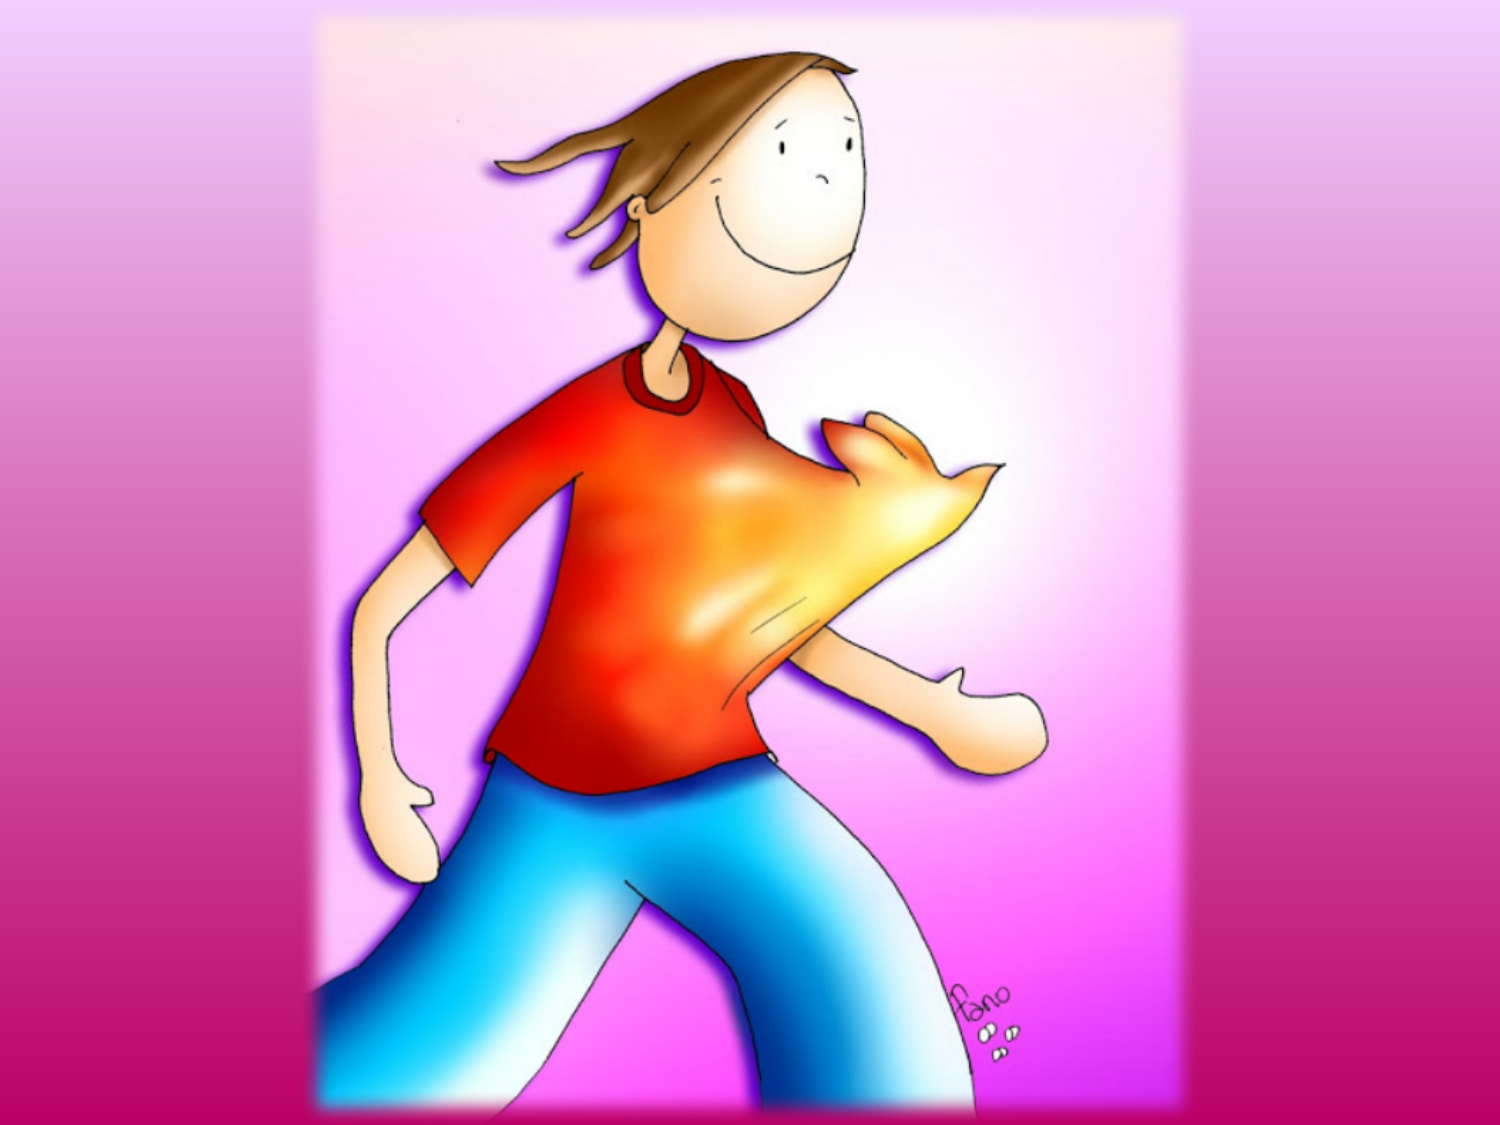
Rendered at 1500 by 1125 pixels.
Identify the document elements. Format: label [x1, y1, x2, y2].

picture [300, 0, 1200, 1125]
